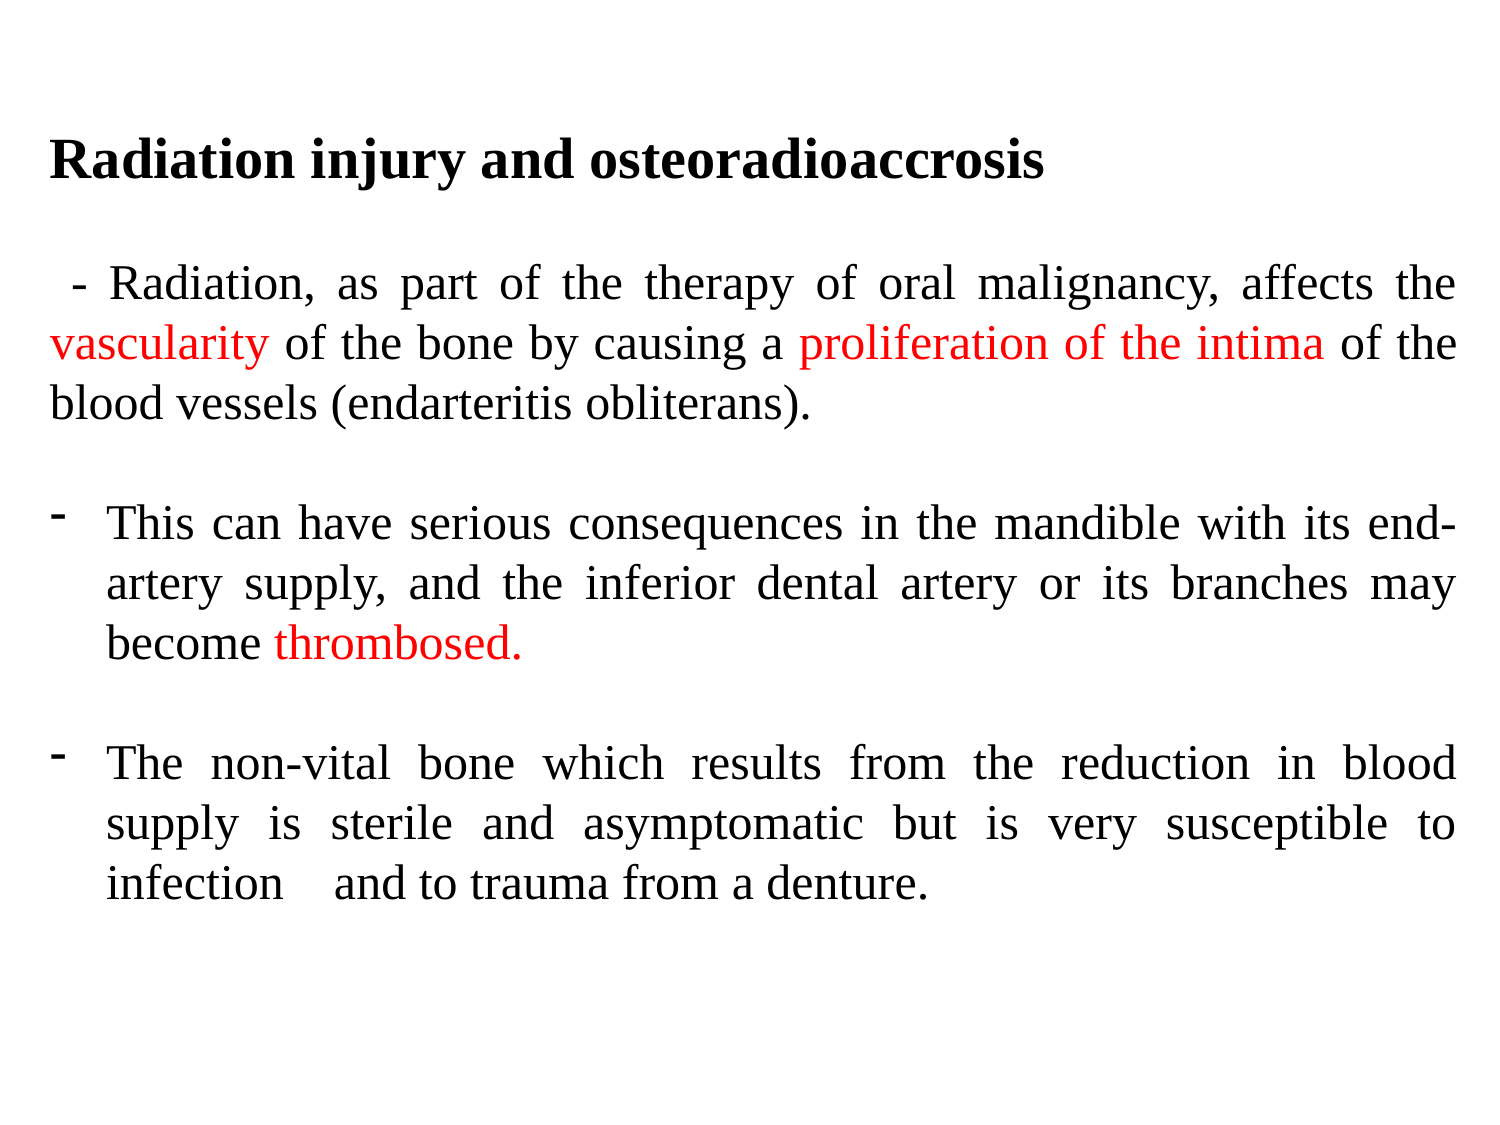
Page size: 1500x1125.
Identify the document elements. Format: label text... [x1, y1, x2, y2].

text_box Radiation injury and osteoradioaccrosis - Radiation, as part of the therapy of oral malignancy, affects the vascularity of the bone by causing a proliferation of the intima of the blood vessels (endarteritis obliterans). This can have serious consequences in the mandible with its end-artery supply, and the inferior dental artery or its branches may become thrombosed. The non-vital bone which results from the reduction in blood supply is sterile and asymptomatic but is very susceptible to infection and to trauma from a denture. [34, 112, 1473, 918]
